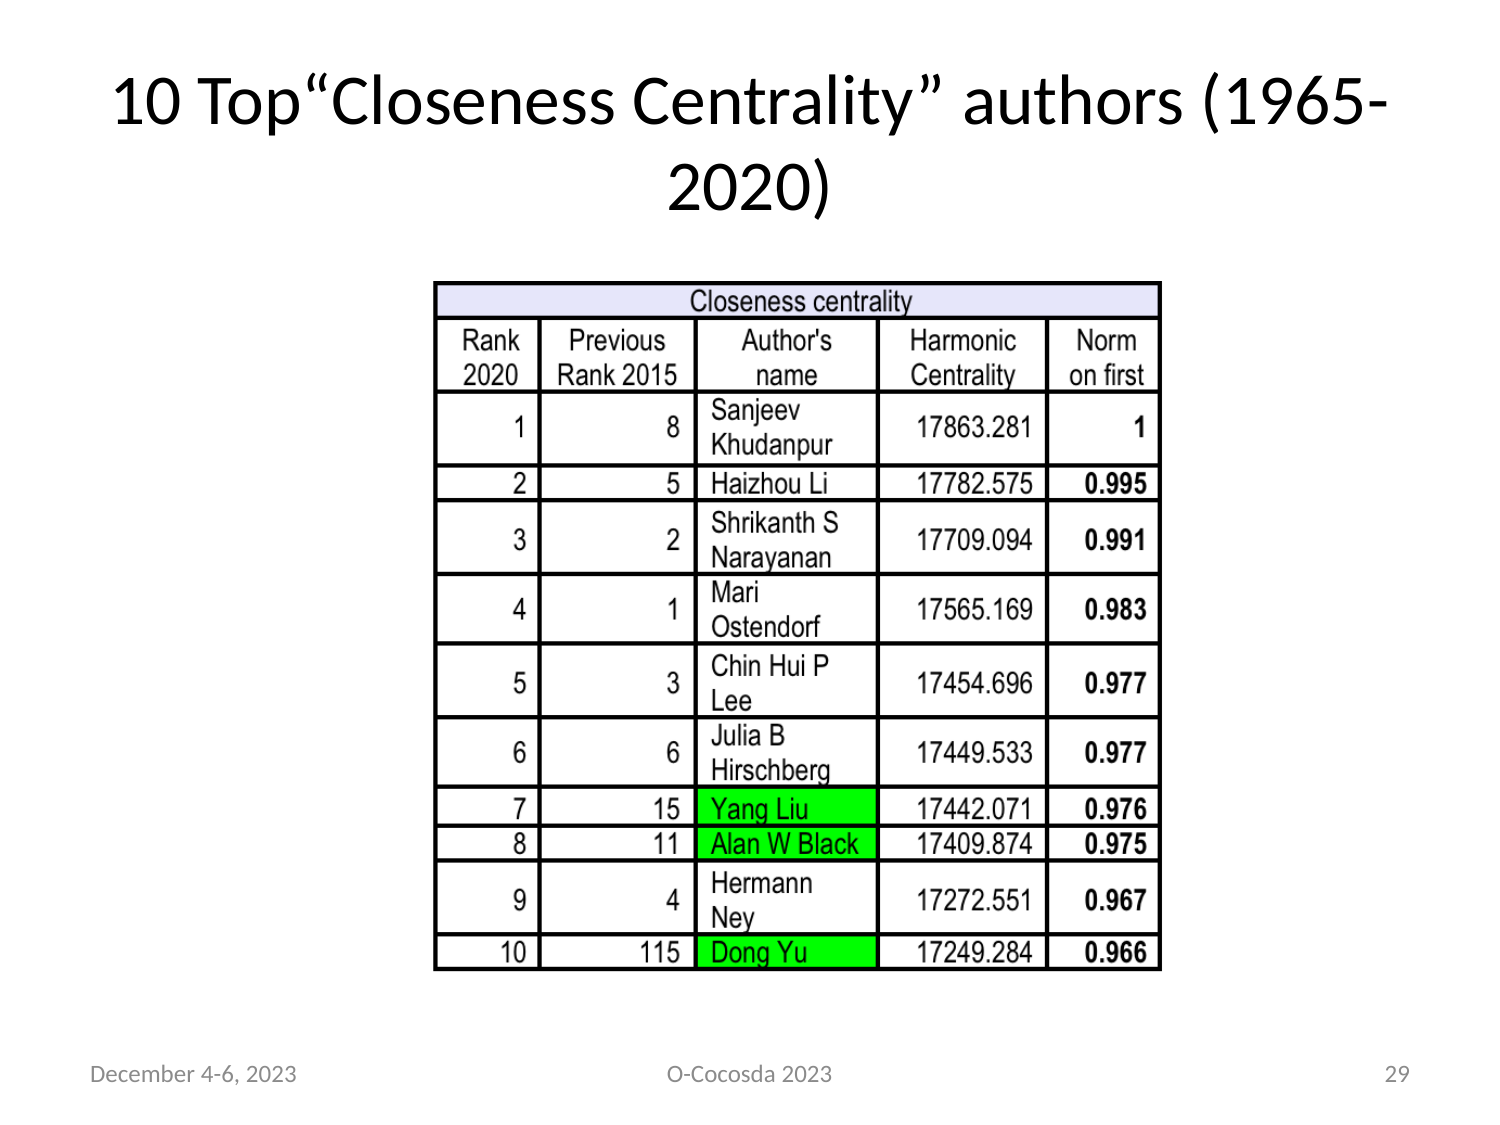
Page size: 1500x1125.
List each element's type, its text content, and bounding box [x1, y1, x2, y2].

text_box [0, 281, 1500, 1058]
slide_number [75, 1069, 425, 1103]
slide_number 29 [1074, 1069, 1425, 1103]
title 10 Top“Closeness Centrality” authors (1965-2020) [75, 45, 1425, 233]
footer O-Cocosda 2023 [512, 1069, 988, 1103]
